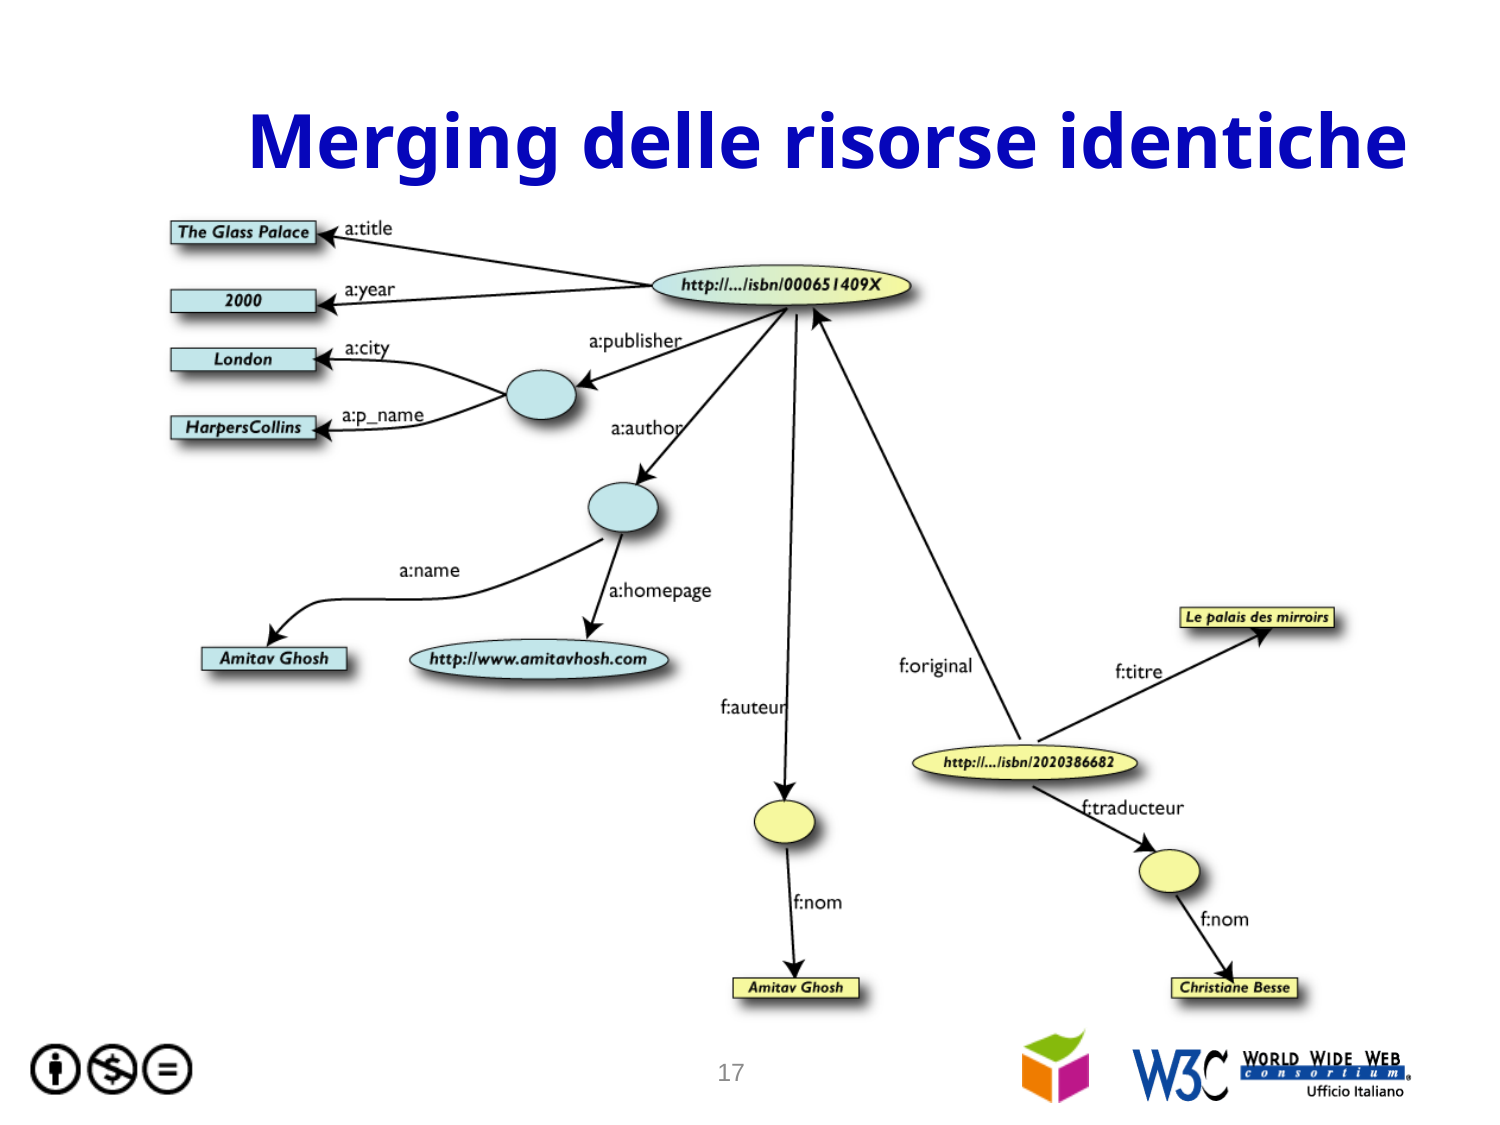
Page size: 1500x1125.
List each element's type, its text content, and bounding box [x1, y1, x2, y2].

picture [1022, 1027, 1089, 1103]
picture [1132, 1049, 1412, 1102]
picture [15, 210, 1361, 1106]
title Merging delle risorse identiche [75, 45, 1425, 233]
slide_number 17 [680, 1041, 761, 1102]
